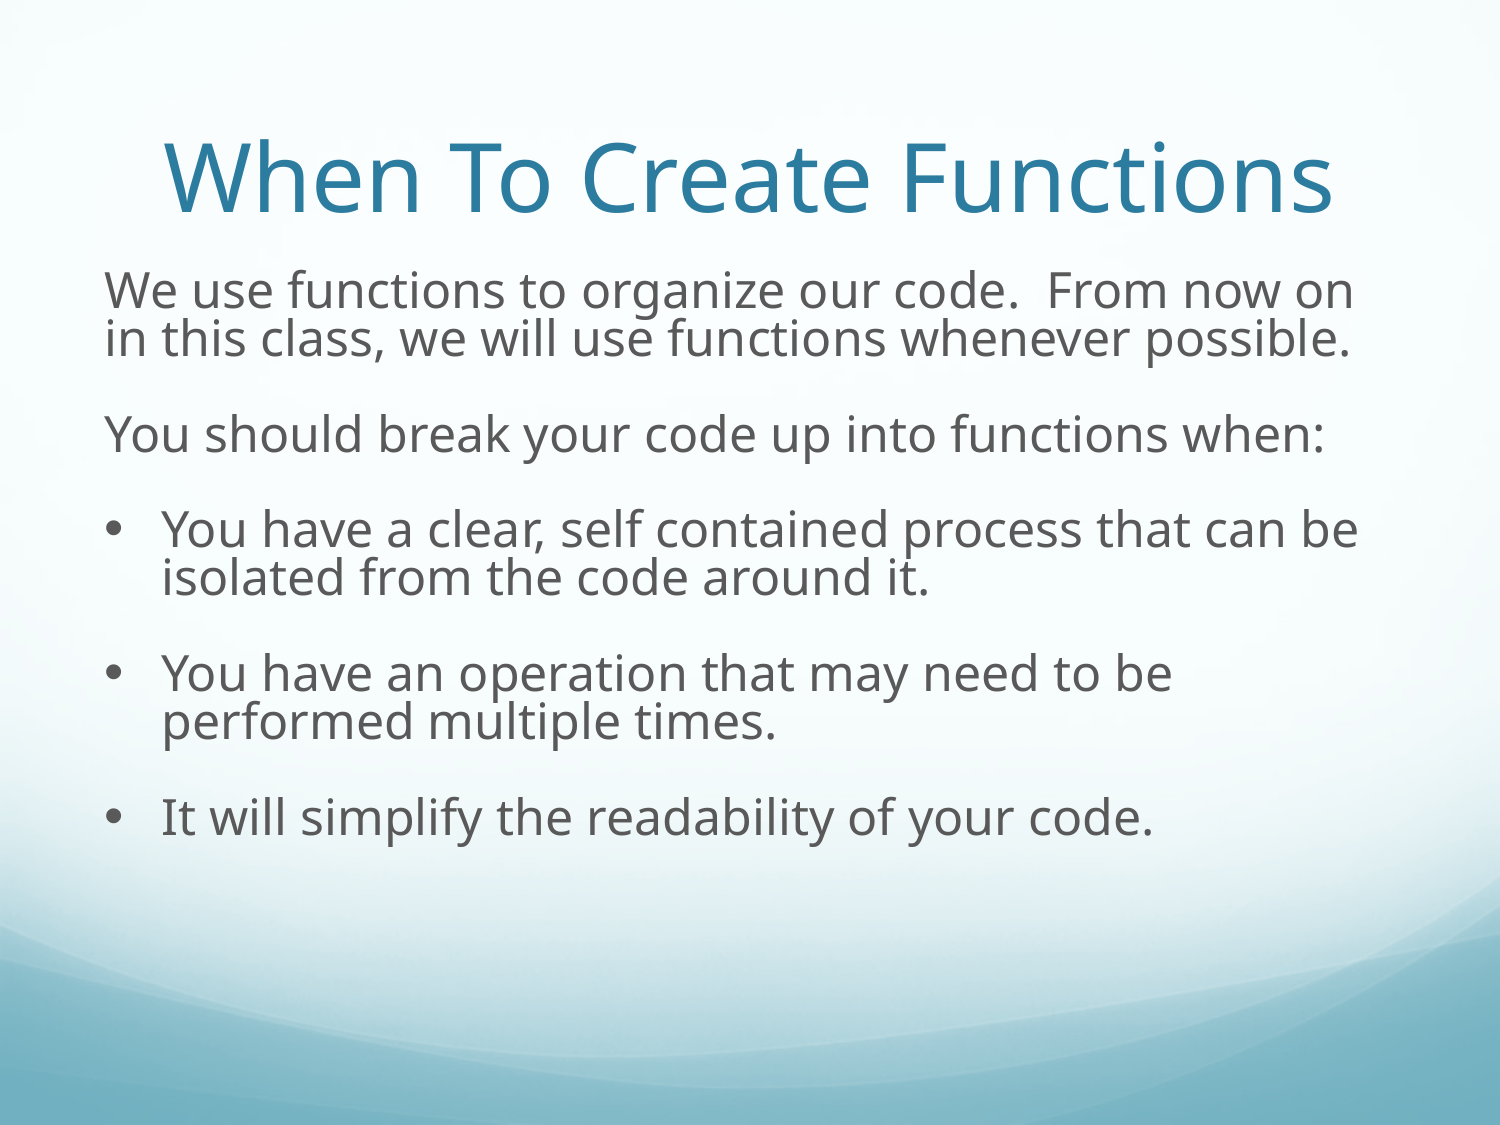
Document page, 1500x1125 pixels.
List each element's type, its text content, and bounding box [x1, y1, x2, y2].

text_box We use functions to organize our code. From now on in this class, we will use functions whenever possible. You should break your code up into functions when: You have a clear, self contained process that can be isolated from the code around it. You have an operation that may need to be performed multiple times. It will simplify the readability of your code. [90, 262, 1410, 975]
text_box When To Create Functions [90, 83, 1410, 240]
picture [0, 0, 1500, 1125]
